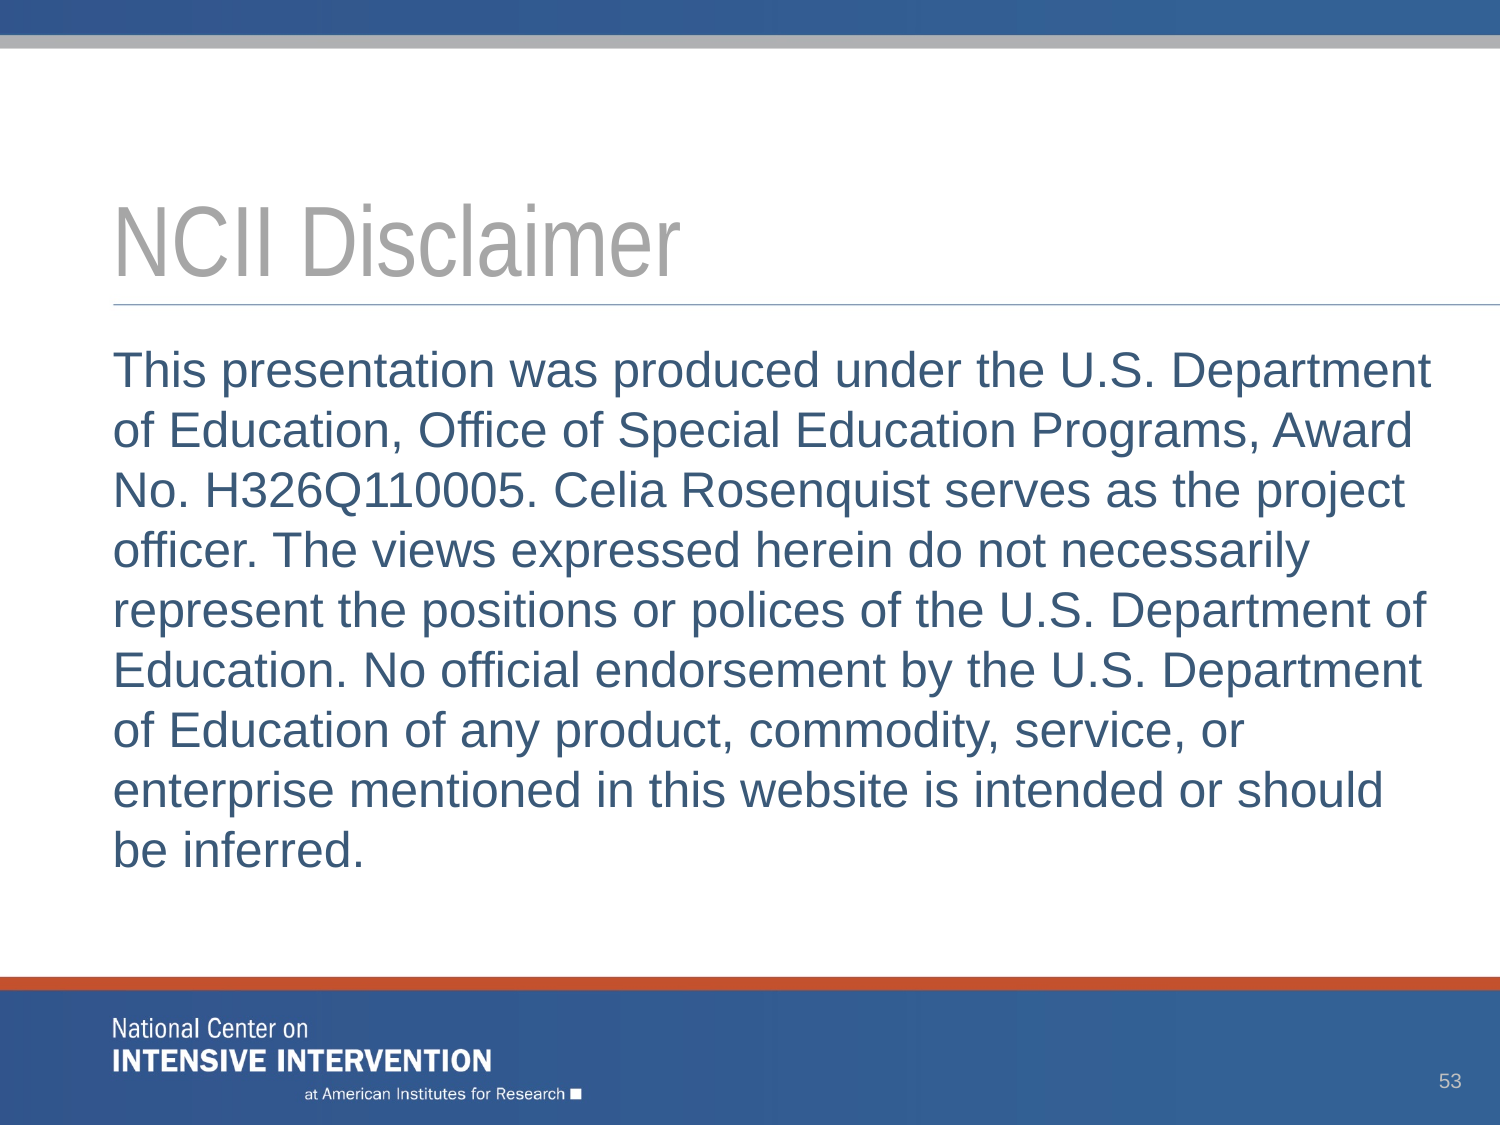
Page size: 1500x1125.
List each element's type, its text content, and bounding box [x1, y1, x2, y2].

title NCII Disclaimer [112, 51, 1463, 297]
slide_number 52 [1438, 1067, 1462, 1093]
list This presentation was produced under the U.S. Department of Education, Office of Special Education Programs, Award No. H326Q110005. Celia Rosenquist serves as the project officer. The views expressed herein do not necessarily represent the positions or polices of the U.S. Department of Education. No official endorsement by the U.S. Department of Education of any product, commodity, service, or enterprise mentioned in this website is intended or should be inferred. [112, 336, 1463, 950]
picture [0, 0, 1500, 1125]
